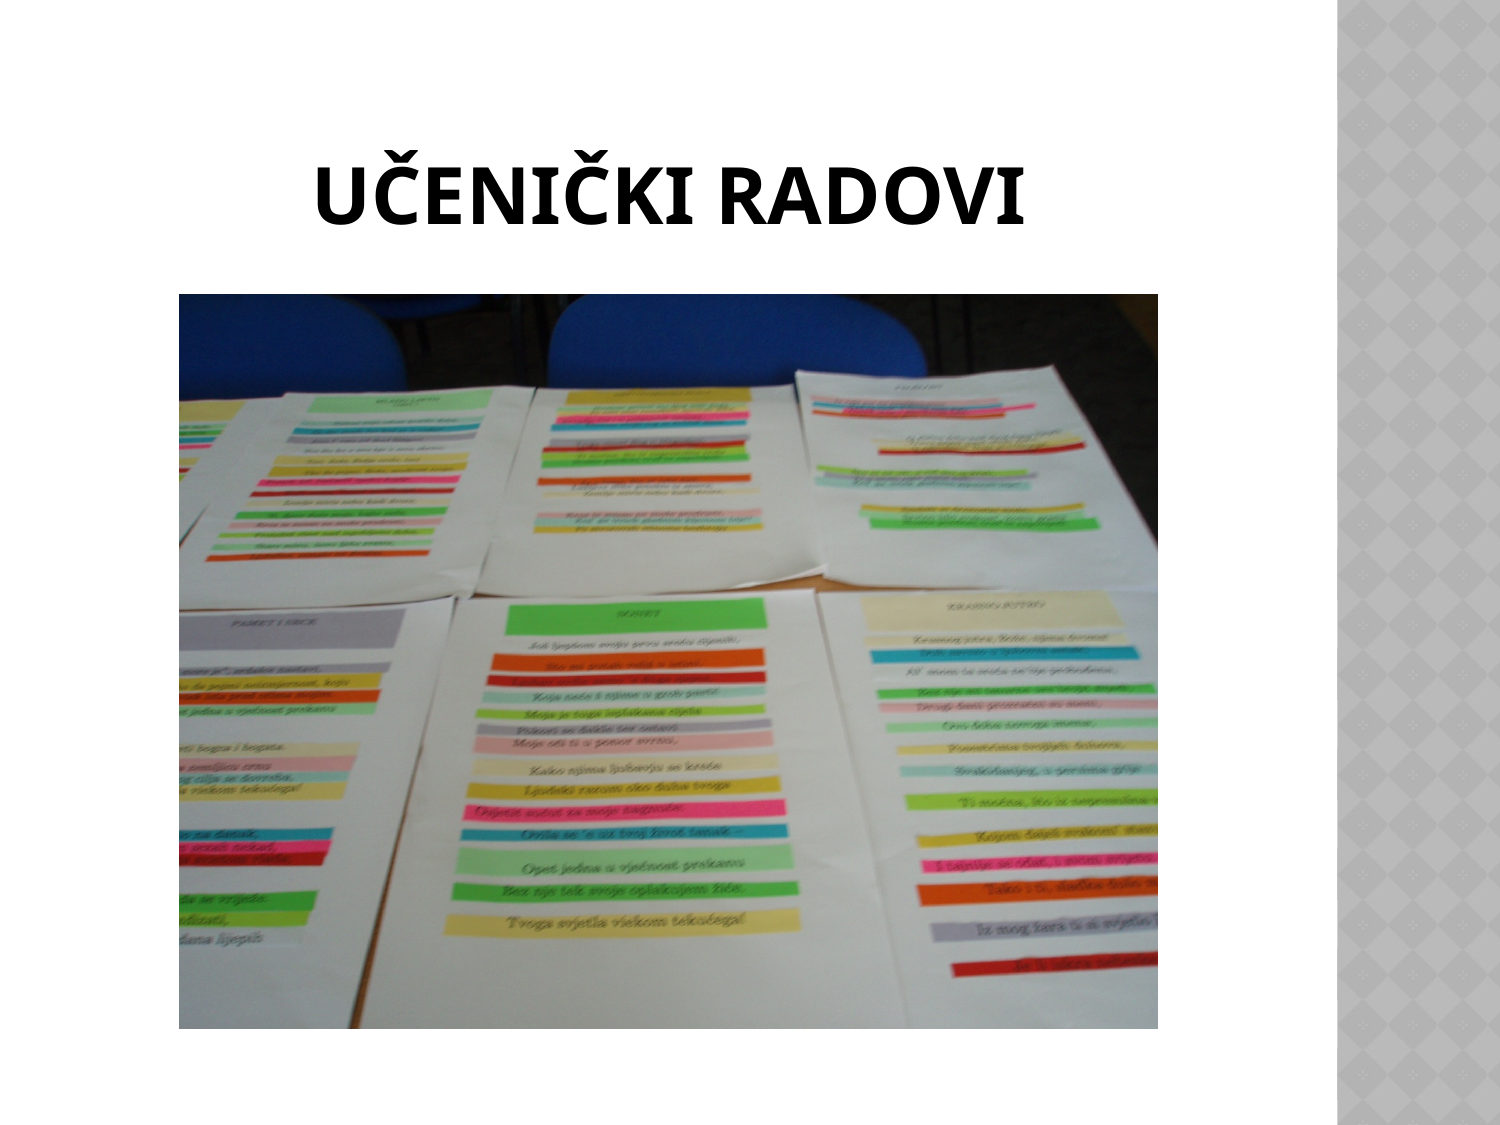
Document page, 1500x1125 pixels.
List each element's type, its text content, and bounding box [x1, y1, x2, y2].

title Učenički radovi [75, 52, 1263, 240]
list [179, 294, 1159, 1029]
